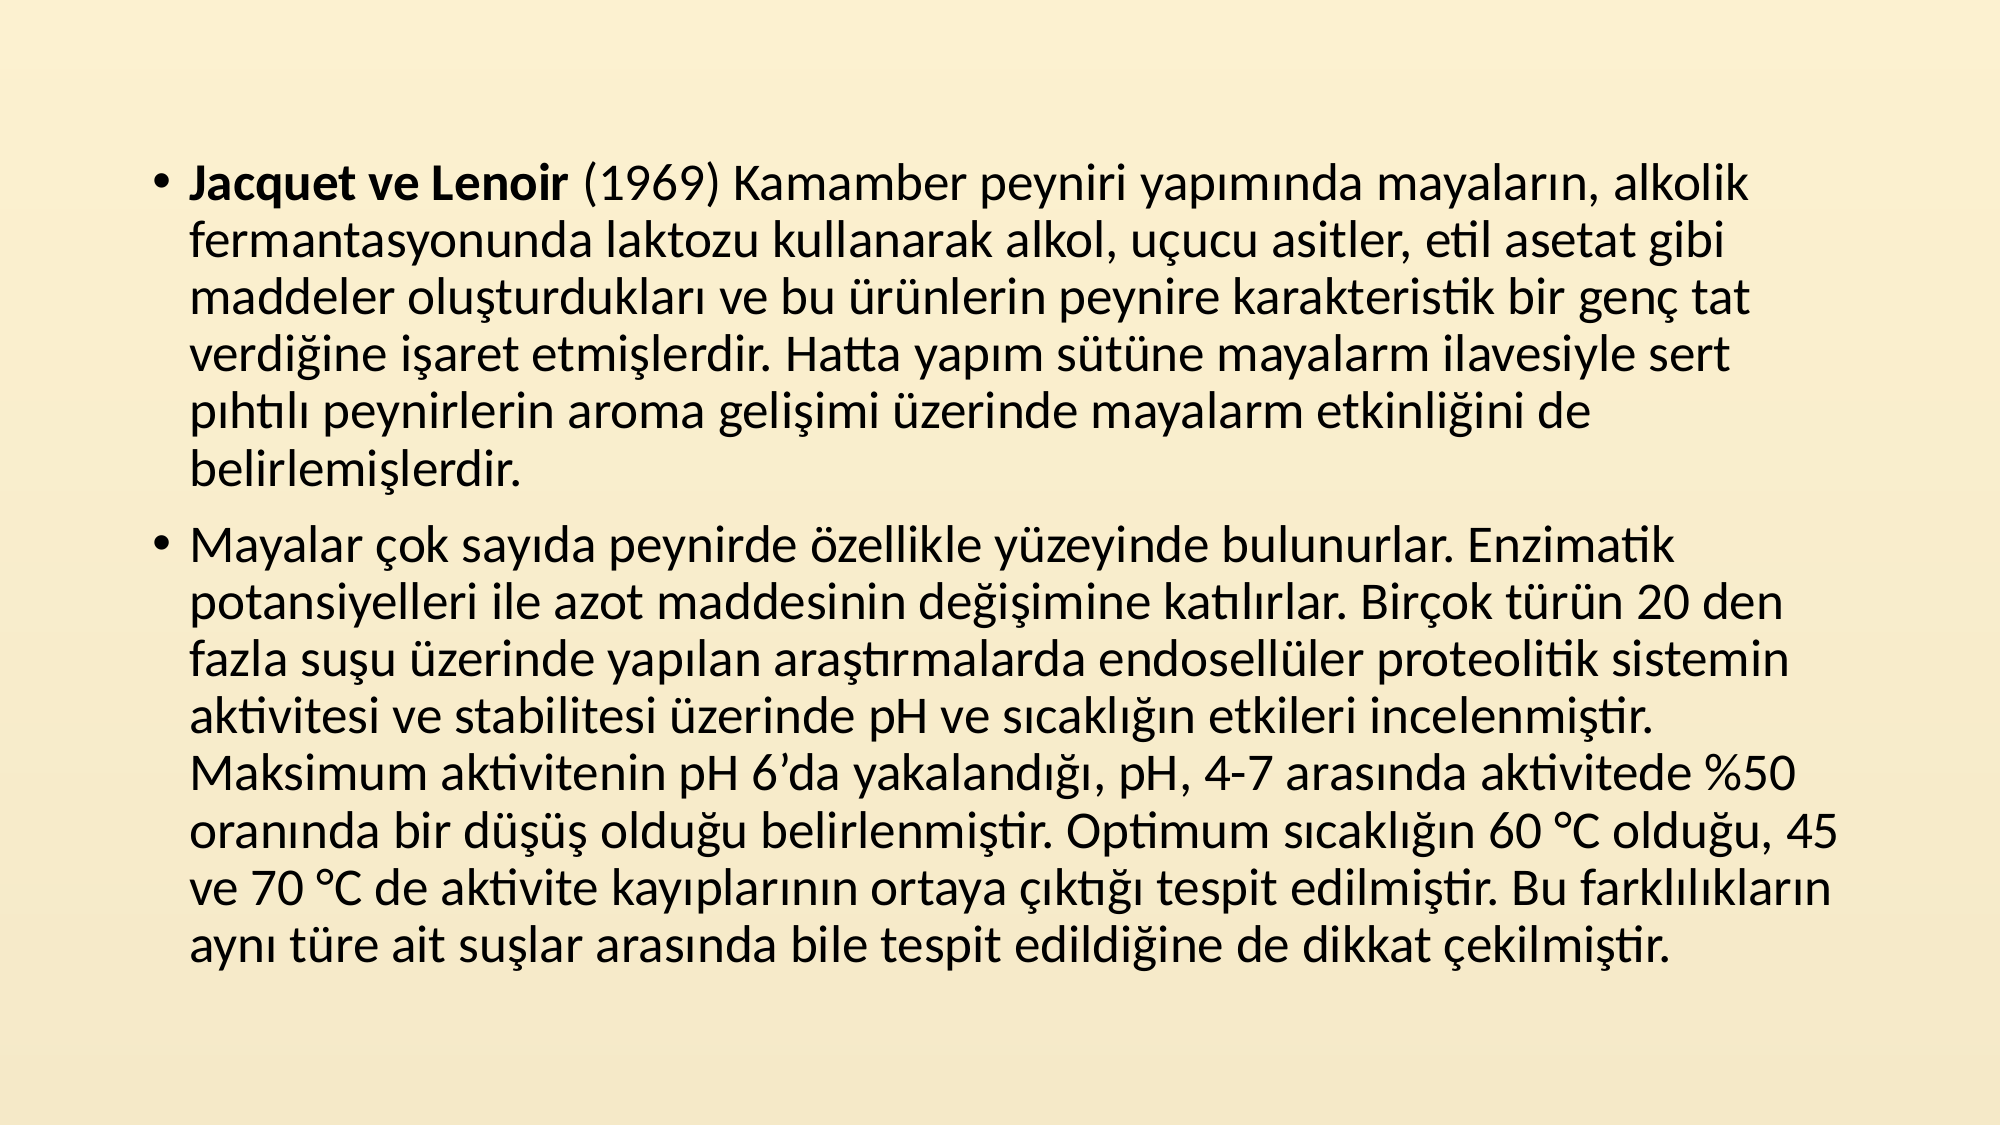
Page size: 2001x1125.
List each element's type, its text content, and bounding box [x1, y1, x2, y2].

list Jacquet ve Lenoir (1969) Kamamber peyniri yapımında mayaların, alkolik fermantasyonunda laktozu kullanarak alkol, uçucu asitler, etil asetat gibi maddeler oluşturdukları ve bu ürünlerin peynire karakteristik bir genç tat verdiğine işaret etmişlerdir. Hatta yapım sütüne mayalarm ilavesiyle sert pıhtılı peynirlerin aroma gelişimi üzerinde mayalarm etkinliğini de belirlemişlerdir. Mayalar çok sayıda peynirde özellikle yüzeyinde bulunurlar. Enzimatik potansiyelleri ile azot maddesinin değişimine katılırlar. Birçok türün 20 den fazla suşu üzerinde yapılan araştırmalarda endosellüler proteolitik sistemin aktivitesi ve stabilitesi üzerinde pH ve sıcaklığın etkileri incelenmiştir. Maksimum aktivitenin pH 6’da yakalandığı, pH, 4-7 arasında aktivitede %50 oranında bir düşüş olduğu belirlenmiştir. Optimum sıcaklığın 60 °C olduğu, 45 ve 70 °C de aktivite kayıplarının ortaya çıktığı tespit edilmiştir. Bu farklılıkların aynı türe ait suşlar arasında bile tespit edildiğine de dikkat çekilmiştir. [137, 147, 1863, 1014]
